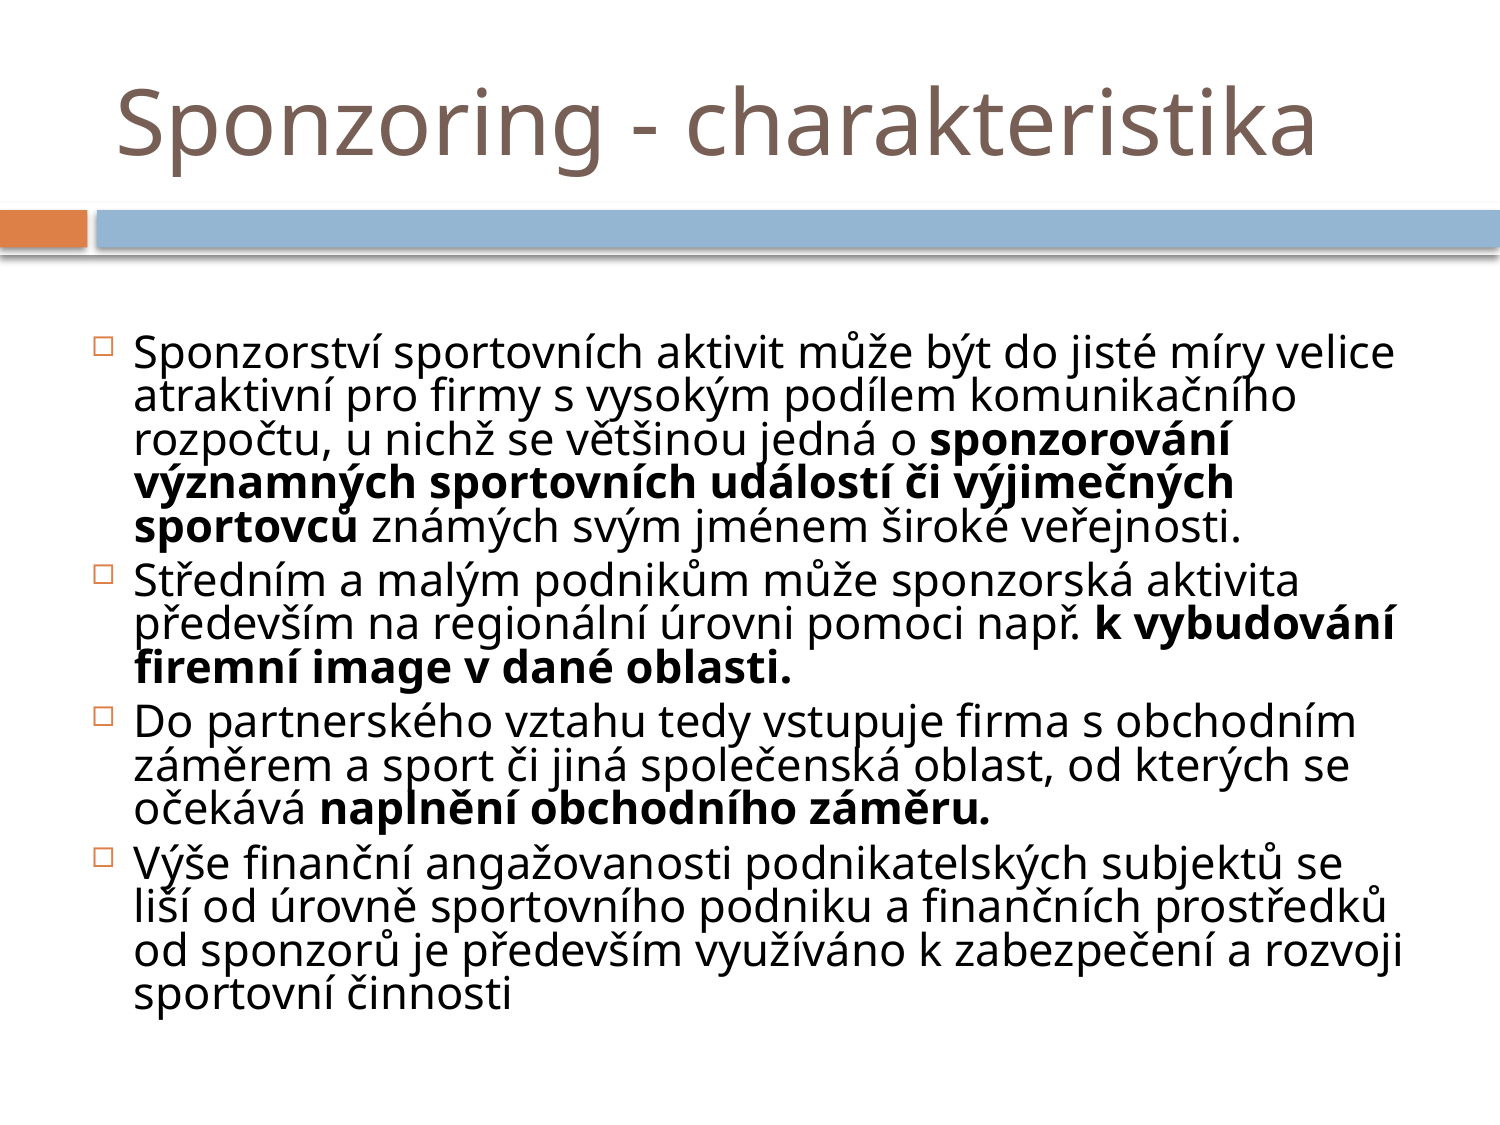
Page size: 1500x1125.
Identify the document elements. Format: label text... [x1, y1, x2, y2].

list Sponzorství sportovních aktivit může být do jisté míry velice atraktivní pro firmy s vysokým podílem komunikačního rozpočtu, u nichž se většinou jedná o sponzorování významných sportovních událostí či výjimečných sportovců známých svým jménem široké veřejnosti. Středním a malým podnikům může sponzorská aktivita především na regionální úrovni pomoci např. k vybudování firemní image v dané oblasti. Do partnerského vztahu tedy vstupuje firma s obchodním záměrem a sport či jiná společenská oblast, od kterých se očekává naplnění obchodního záměru. Výše finanční angažovanosti podnikatelských subjektů se liší od úrovně sportovního podniku a finančních prostředků od sponzorů je především využíváno k zabezpečení a rozvoji sportovní činnosti [76, 326, 1427, 1069]
title Sponzoring - charakteristika [100, 37, 1438, 200]
